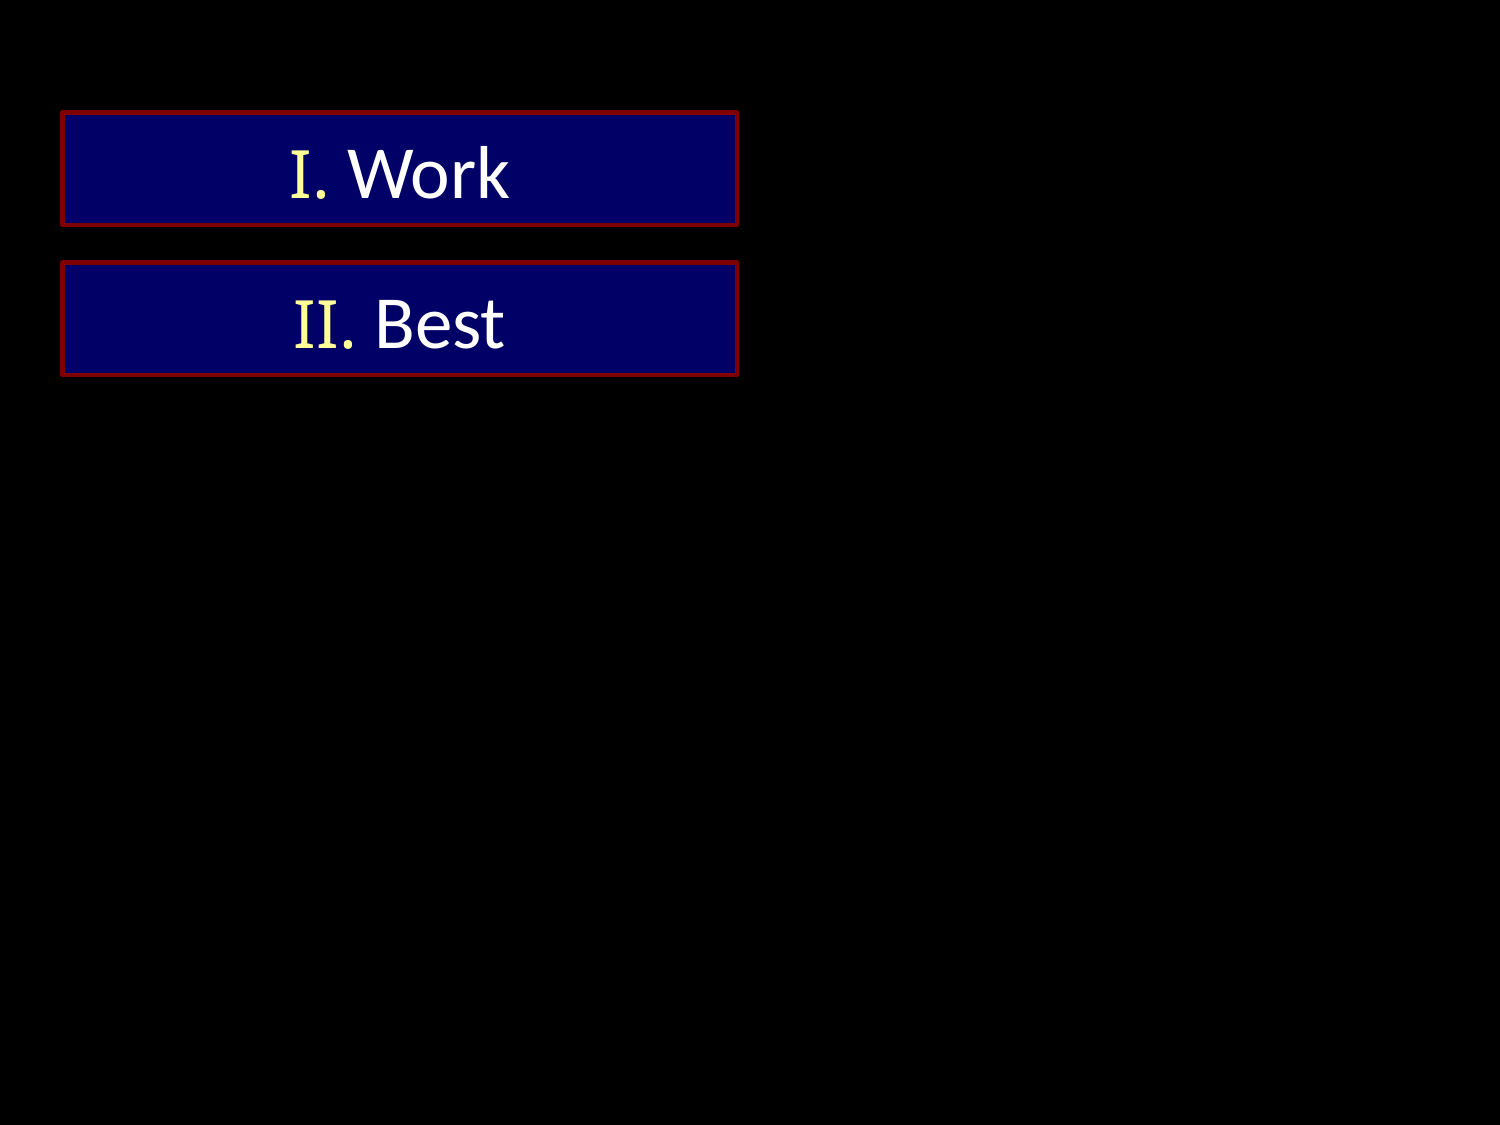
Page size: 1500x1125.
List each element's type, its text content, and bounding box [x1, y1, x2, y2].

text_box I. Work [60, 110, 739, 227]
text_box II. Best [60, 260, 739, 377]
